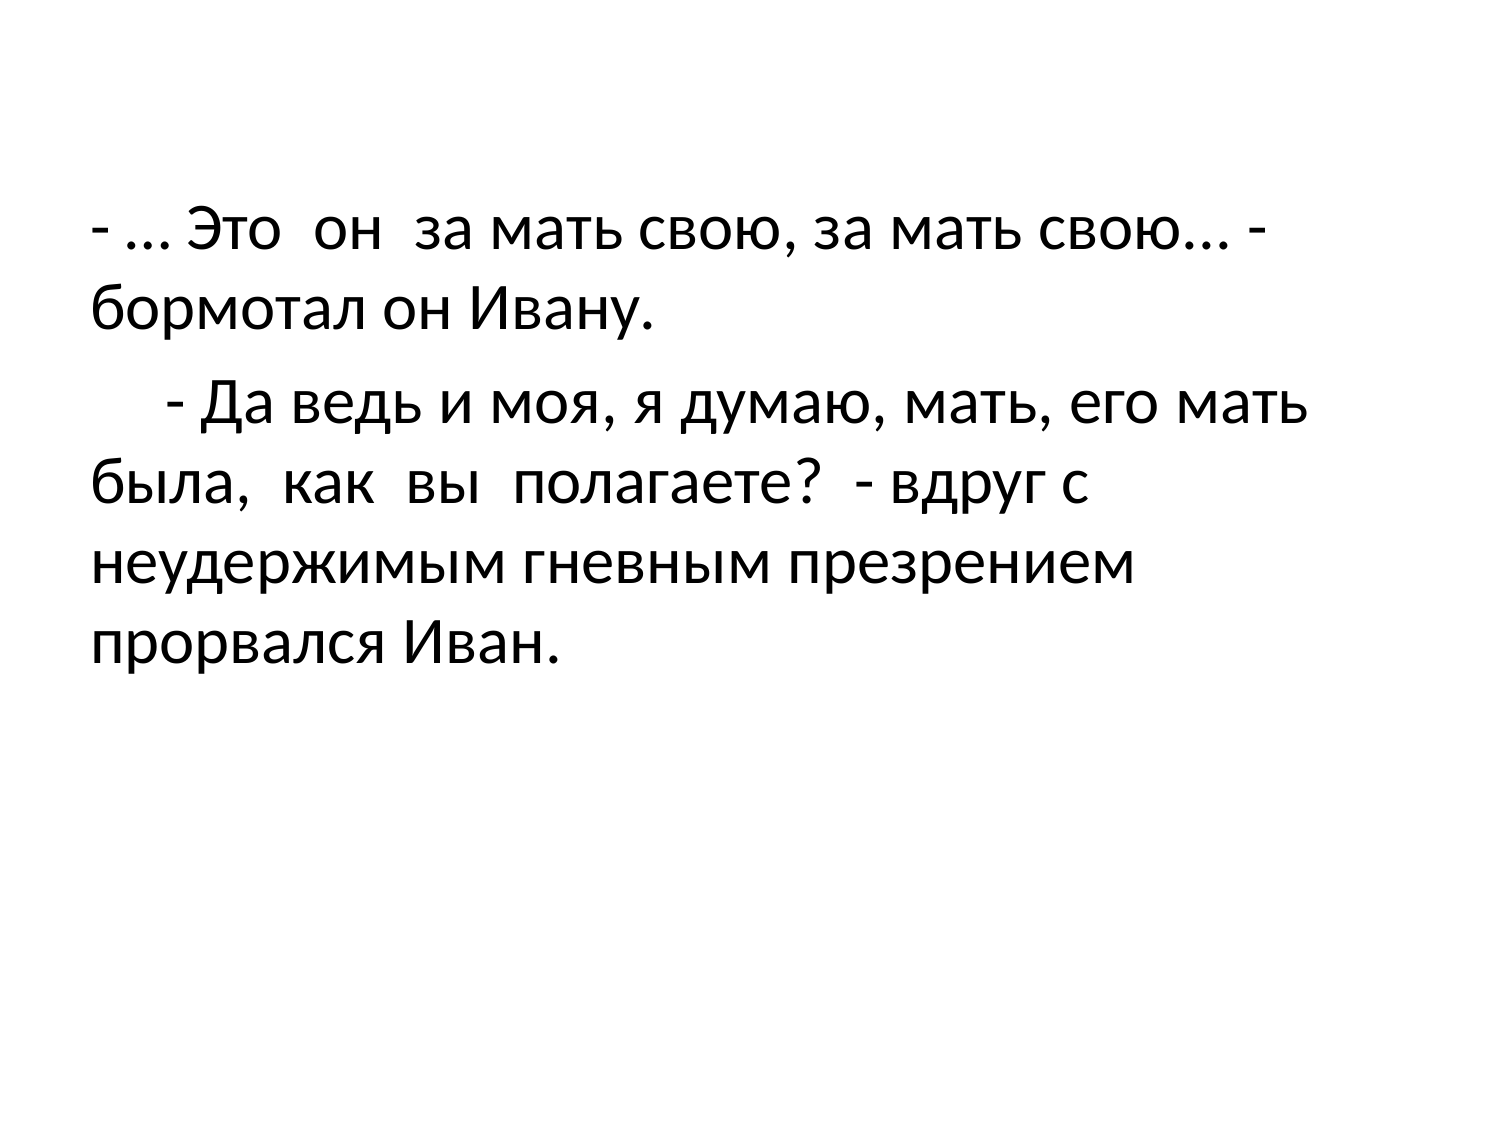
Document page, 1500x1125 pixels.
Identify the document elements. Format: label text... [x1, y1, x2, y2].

list - … Это он за мать свою, за мать свою... - бормотал он Ивану. - Да ведь и моя, я думаю, мать, его мать была, как вы полагаете? - вдруг с неудержимым гневным презрением прорвался Иван. [75, 82, 1425, 1005]
